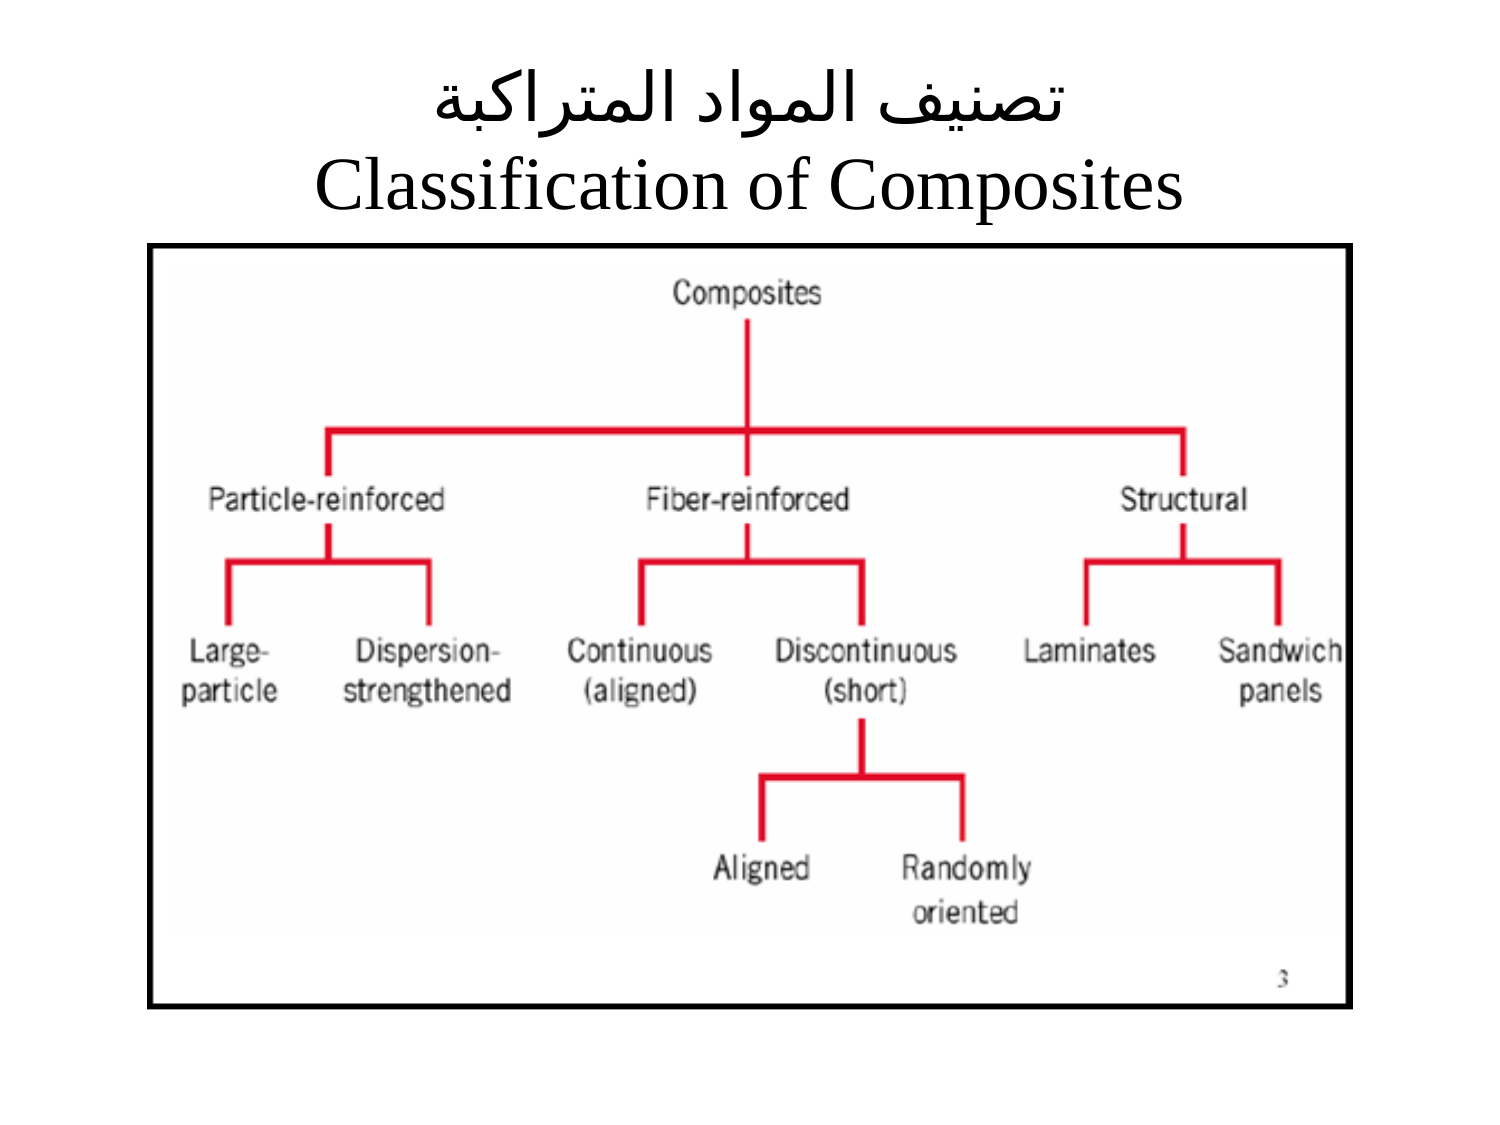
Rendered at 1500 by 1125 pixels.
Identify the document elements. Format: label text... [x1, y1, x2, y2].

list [147, 243, 1353, 1012]
title تصنيف المواد المتراكبة Classification of Composites [75, 45, 1425, 233]
